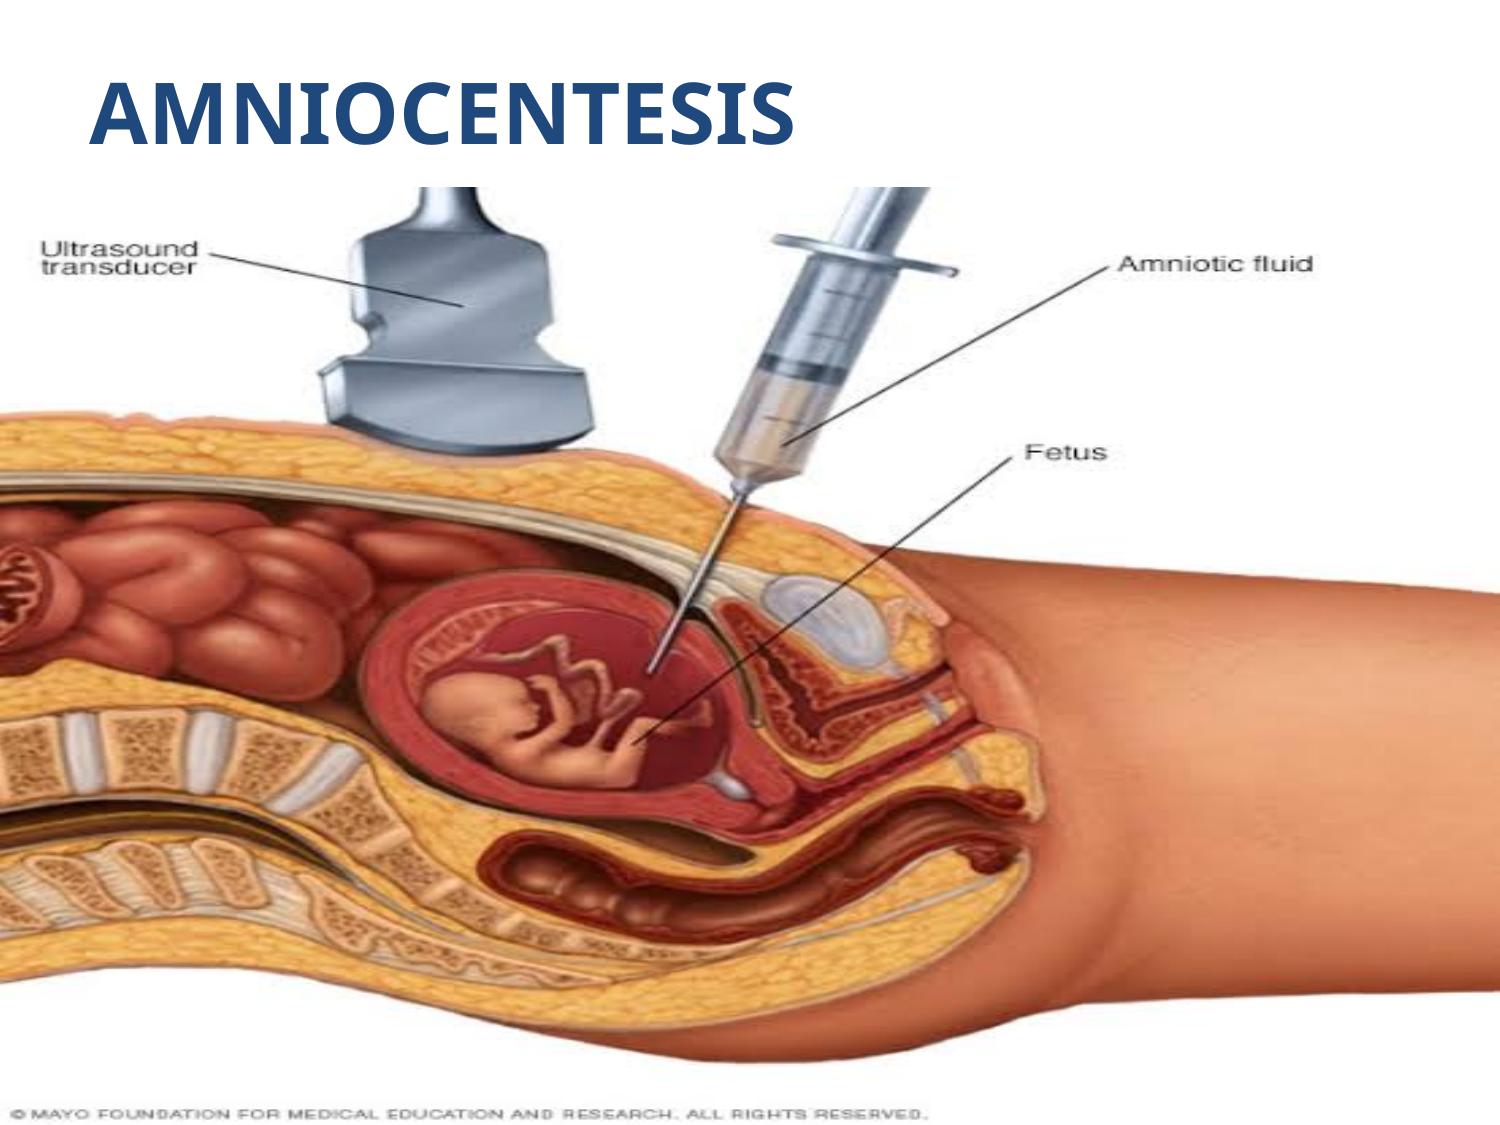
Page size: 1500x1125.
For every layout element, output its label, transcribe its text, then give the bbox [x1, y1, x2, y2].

title AMNIOCENTESIS [75, 45, 1425, 175]
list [0, 187, 1500, 1125]
